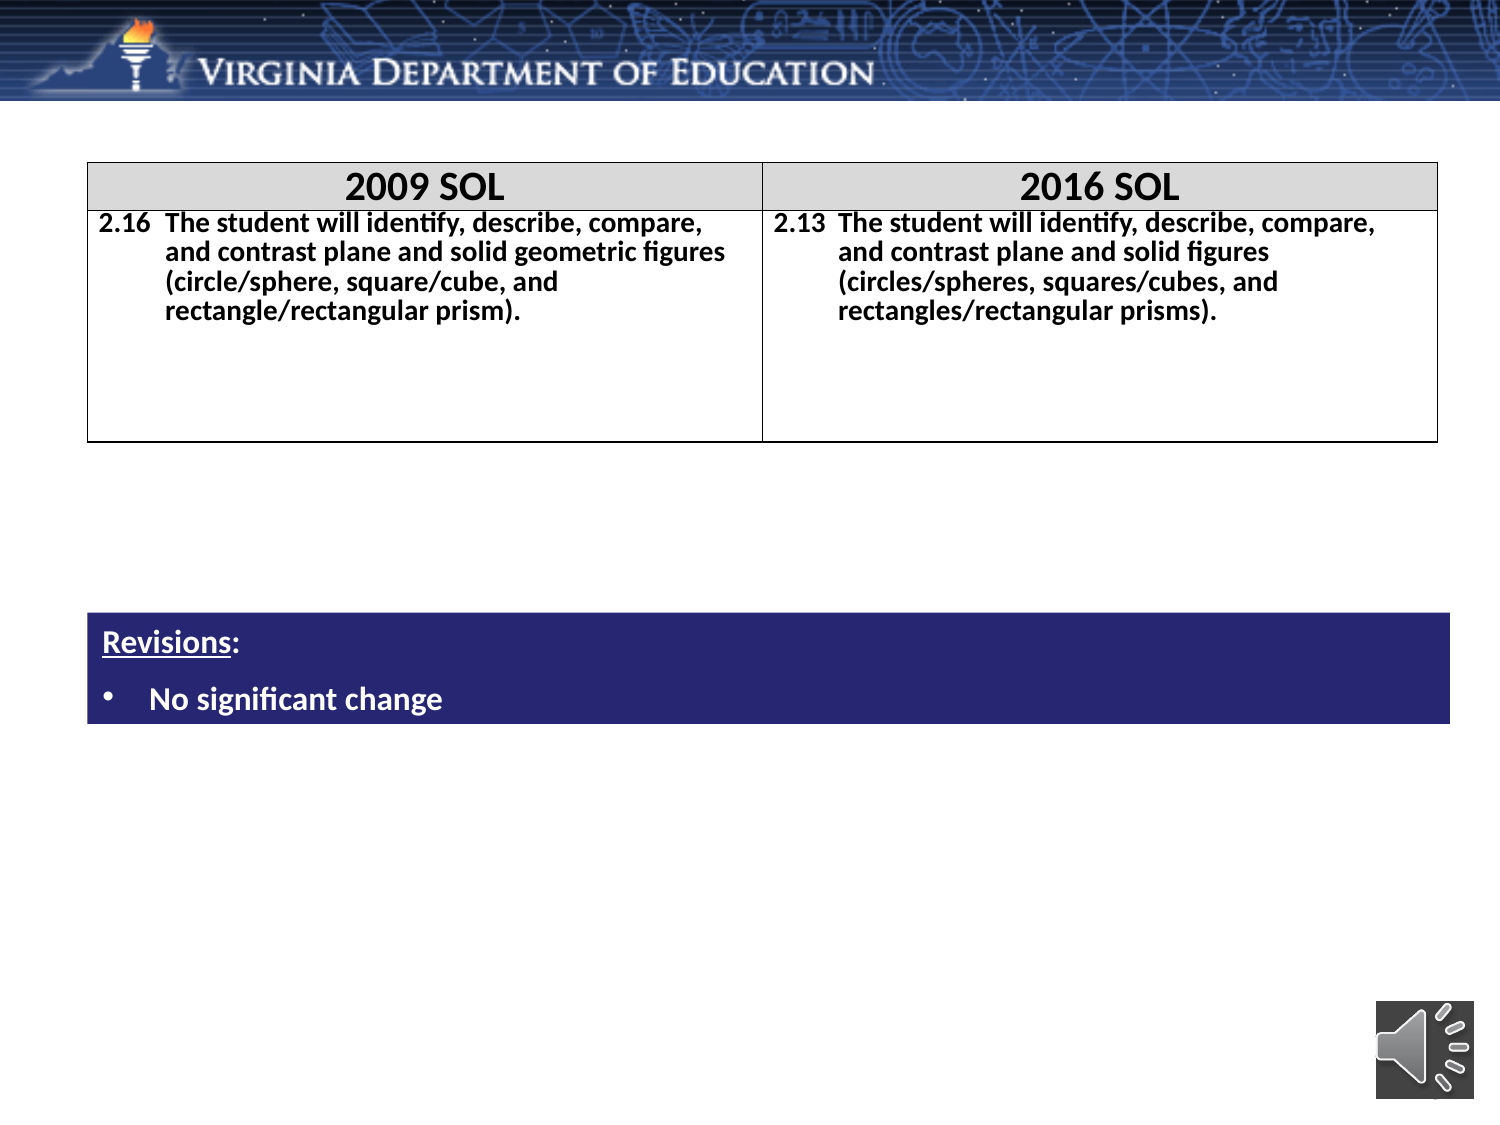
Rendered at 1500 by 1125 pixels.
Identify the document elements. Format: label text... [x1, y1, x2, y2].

picture [0, 0, 1500, 101]
table_cell 2.13 The student will identify, describe, compare, and contrast plane and solid figures (circles/spheres, squares/cubes, and rectangles/rectangular prisms). [763, 211, 1437, 441]
table_cell 2.16 The student will identify, describe, compare, and contrast plane and solid geometric figures (circle/sphere, square/cube, and rectangle/rectangular prism). [88, 211, 762, 441]
slide_number 31 [1124, 1062, 1476, 1125]
text_box Revisions: No significant change [87, 612, 1450, 724]
table_header 2009 SOL [88, 163, 762, 210]
table_header 2016 SOL [763, 163, 1437, 210]
picture [1374, 999, 1476, 1101]
